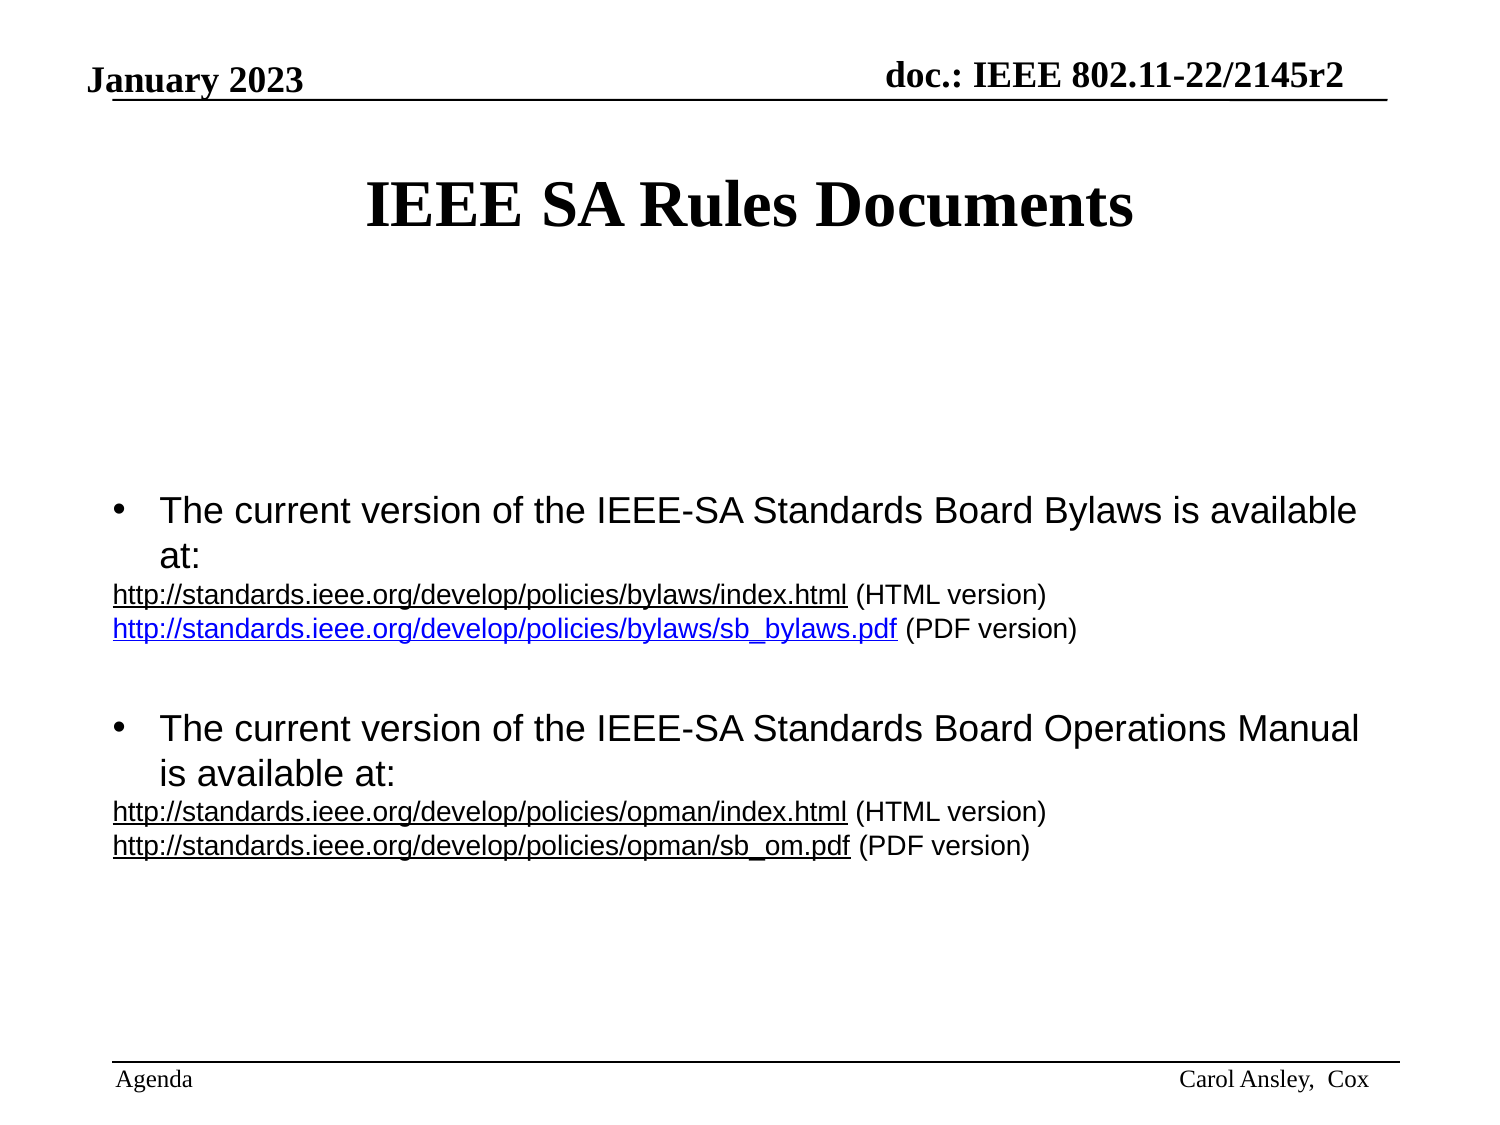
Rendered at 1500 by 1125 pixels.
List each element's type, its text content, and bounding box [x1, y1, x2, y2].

title IEEE SA Rules Documents [111, 111, 1388, 288]
list The current version of the IEEE-SA Standards Board Bylaws is available at: http://standards.ieee.org/develop/policies/bylaws/index.html (HTML version) http://standards.ieee.org/develop/policies/bylaws/sb_bylaws.pdf (PDF version) The current version of the IEEE-SA Standards Board Operations Manual is available at: http://standards.ieee.org/develop/policies/opman/index.html (HTML version) http://standards.ieee.org/develop/policies/opman/sb_om.pdf (PDF version) [111, 324, 1388, 1001]
